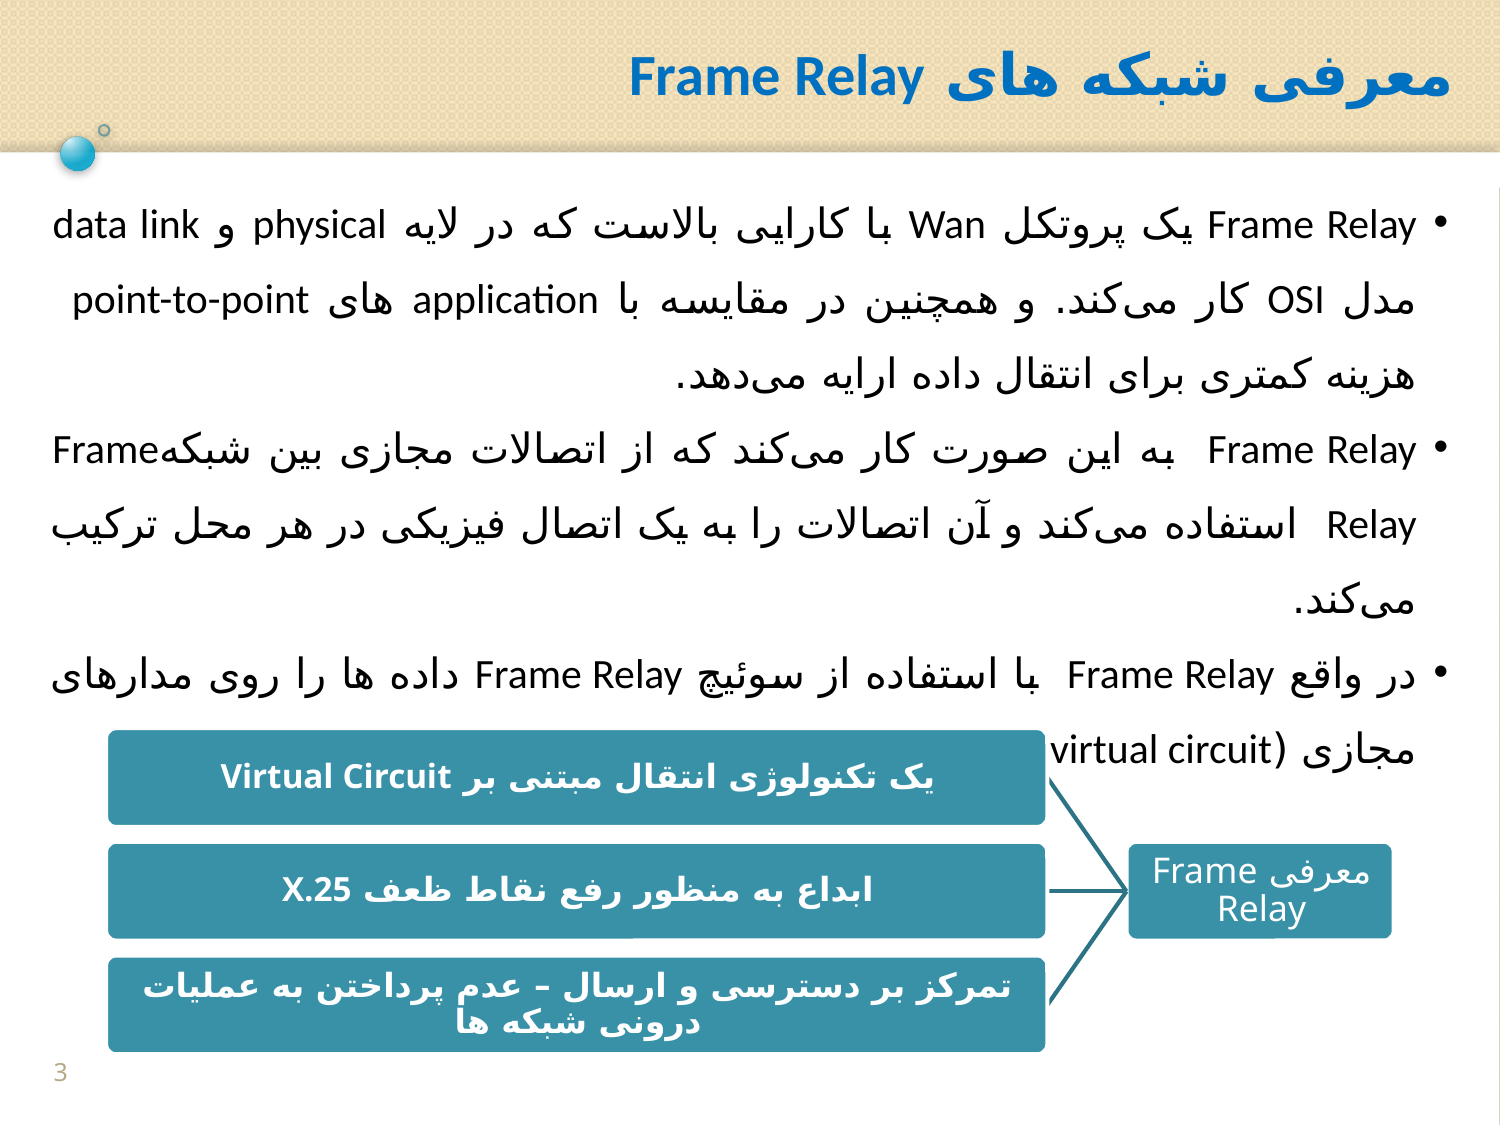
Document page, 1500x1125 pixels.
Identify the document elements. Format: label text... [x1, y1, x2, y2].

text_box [93, 727, 1407, 1055]
slide_number 3 [23, 1031, 99, 1098]
text_box Frame Relay یک پروتکل Wan با کارایی بالاست که در لایه physical و data link مدل OSI کار می‌کند. و همچنین در مقایسه با application های point-to-point هزینه کمتری برای انتقال داده ارایه می‌دهد. Frame Relay به این صورت کار می‌کند که از اتصالات مجازی بین شبکهFrame Relay استفاده می‌کند و آن اتصالات را به یک اتصال فیزیکی در هر محل ترکیب می‌کند. در واقع Frame Relay با استفاده از سوئیچ Frame Relay داده ها را روی مدارهای مجازی (virtual circuit) به یک مقصد خاص مسیر دهی می‌کند . [35, 163, 1477, 692]
list معرفی شبکه های Frame Relay [23, 23, 1473, 118]
